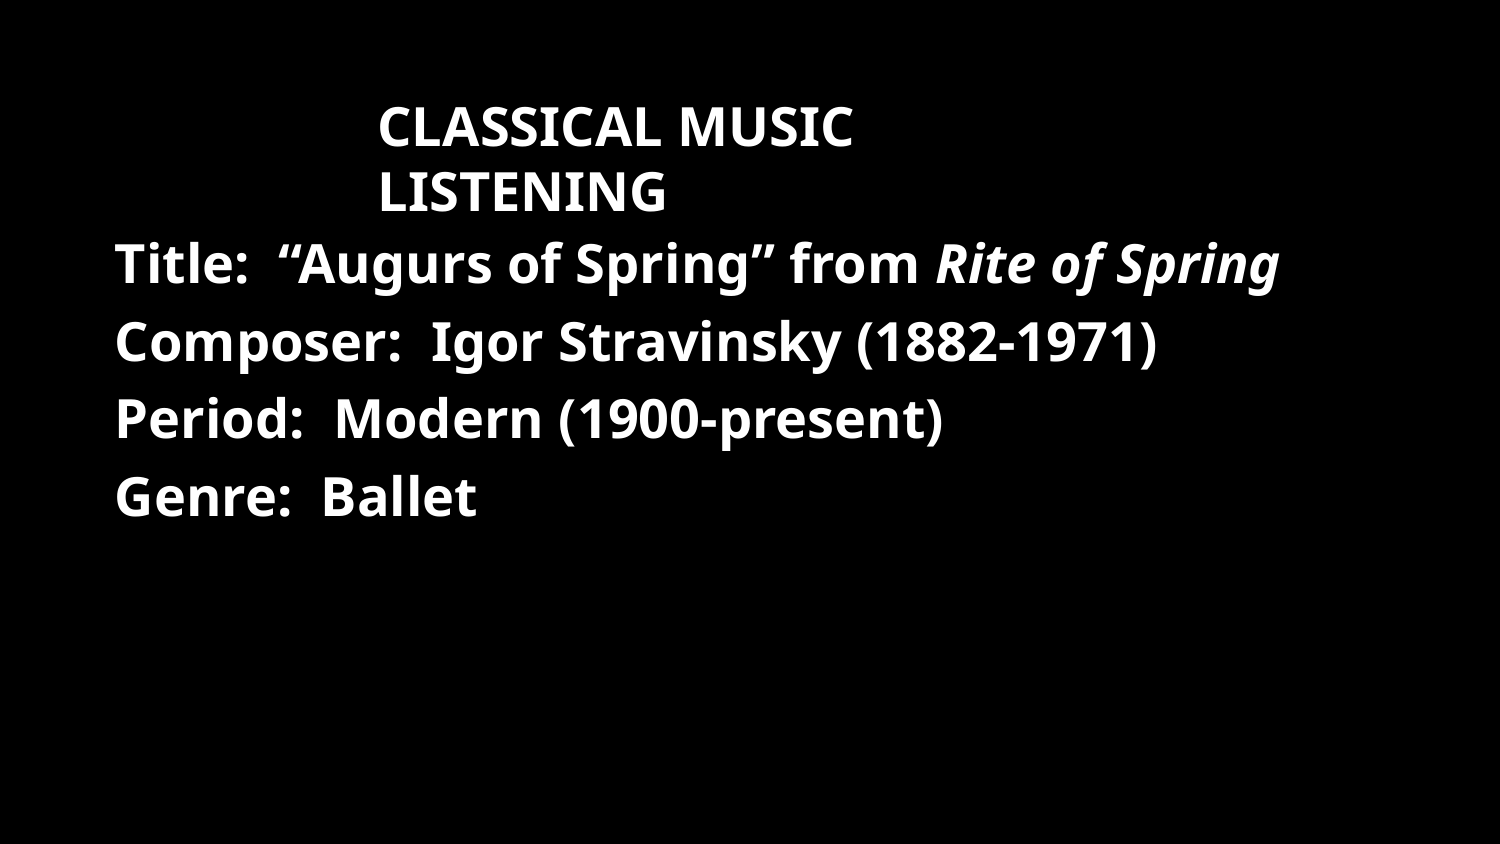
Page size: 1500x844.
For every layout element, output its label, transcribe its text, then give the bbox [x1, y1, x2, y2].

list CLASSICAL MUSIC LISTENING [362, 84, 1151, 173]
list Title: “Augurs of Spring” from Rite of Spring Composer: Igor Stravinsky (1882-1971) Period: Modern (1900-present) Genre: Ballet [99, 221, 1463, 810]
